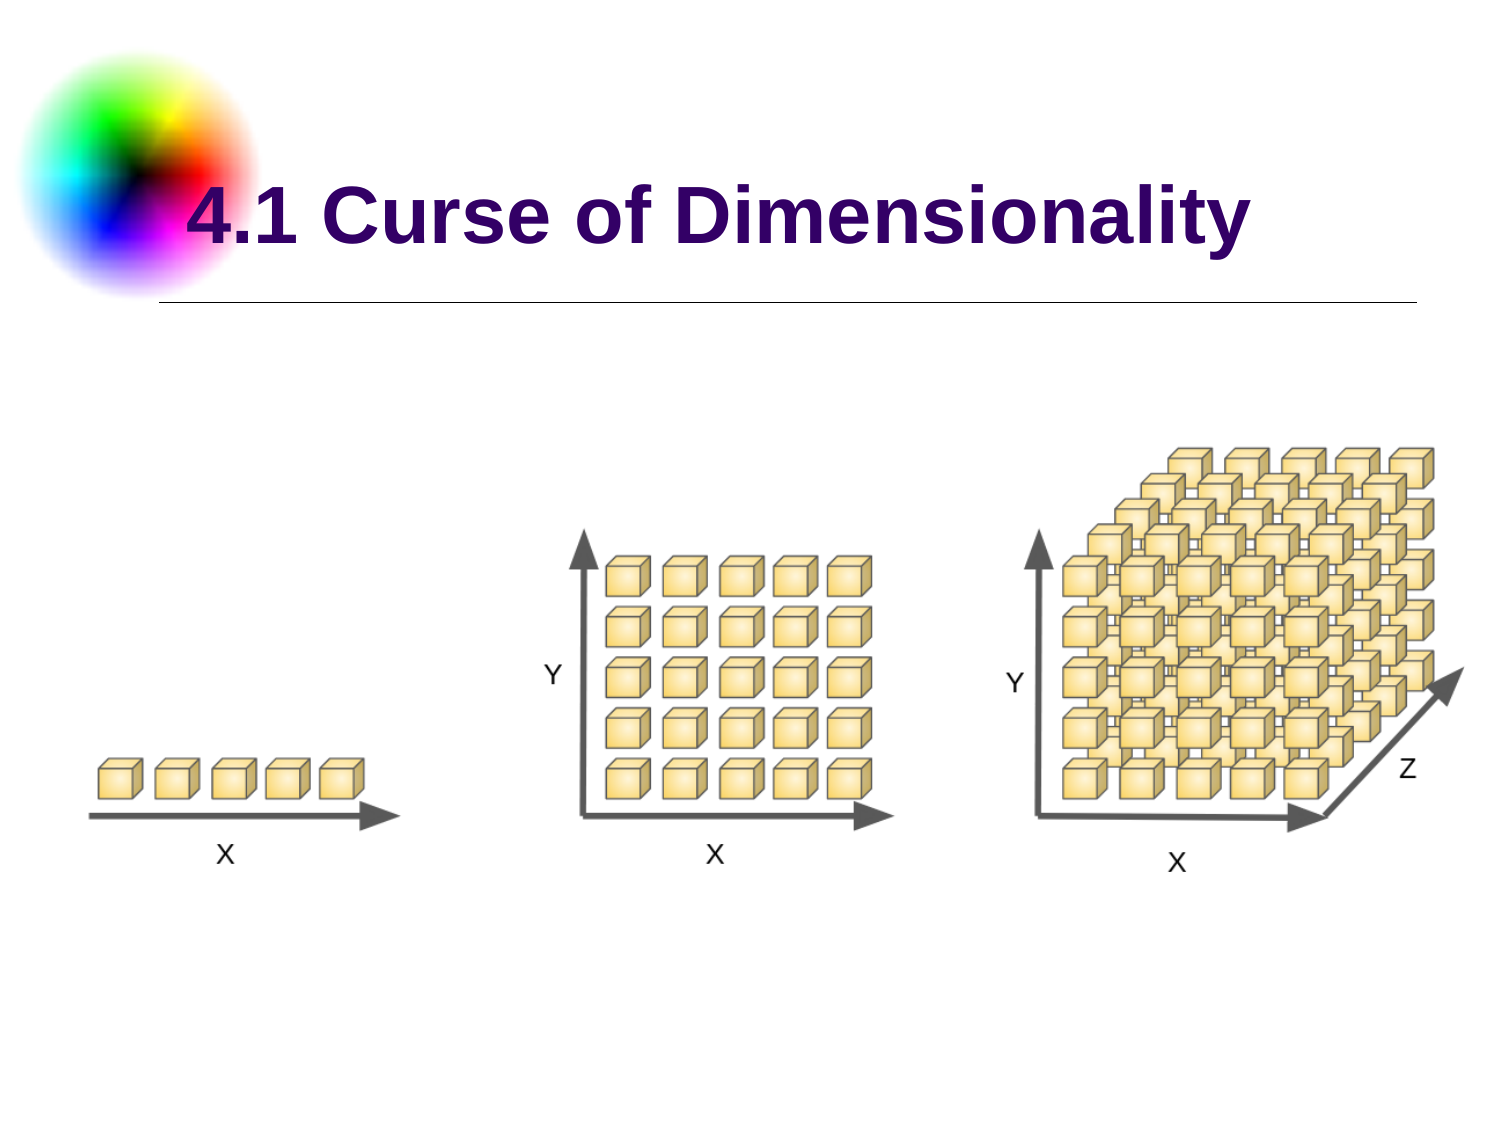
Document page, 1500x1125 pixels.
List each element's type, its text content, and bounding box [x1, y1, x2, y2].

picture [0, 42, 272, 318]
title 4.1 Curse of Dimensionality [171, 54, 1500, 268]
picture [63, 420, 1500, 923]
